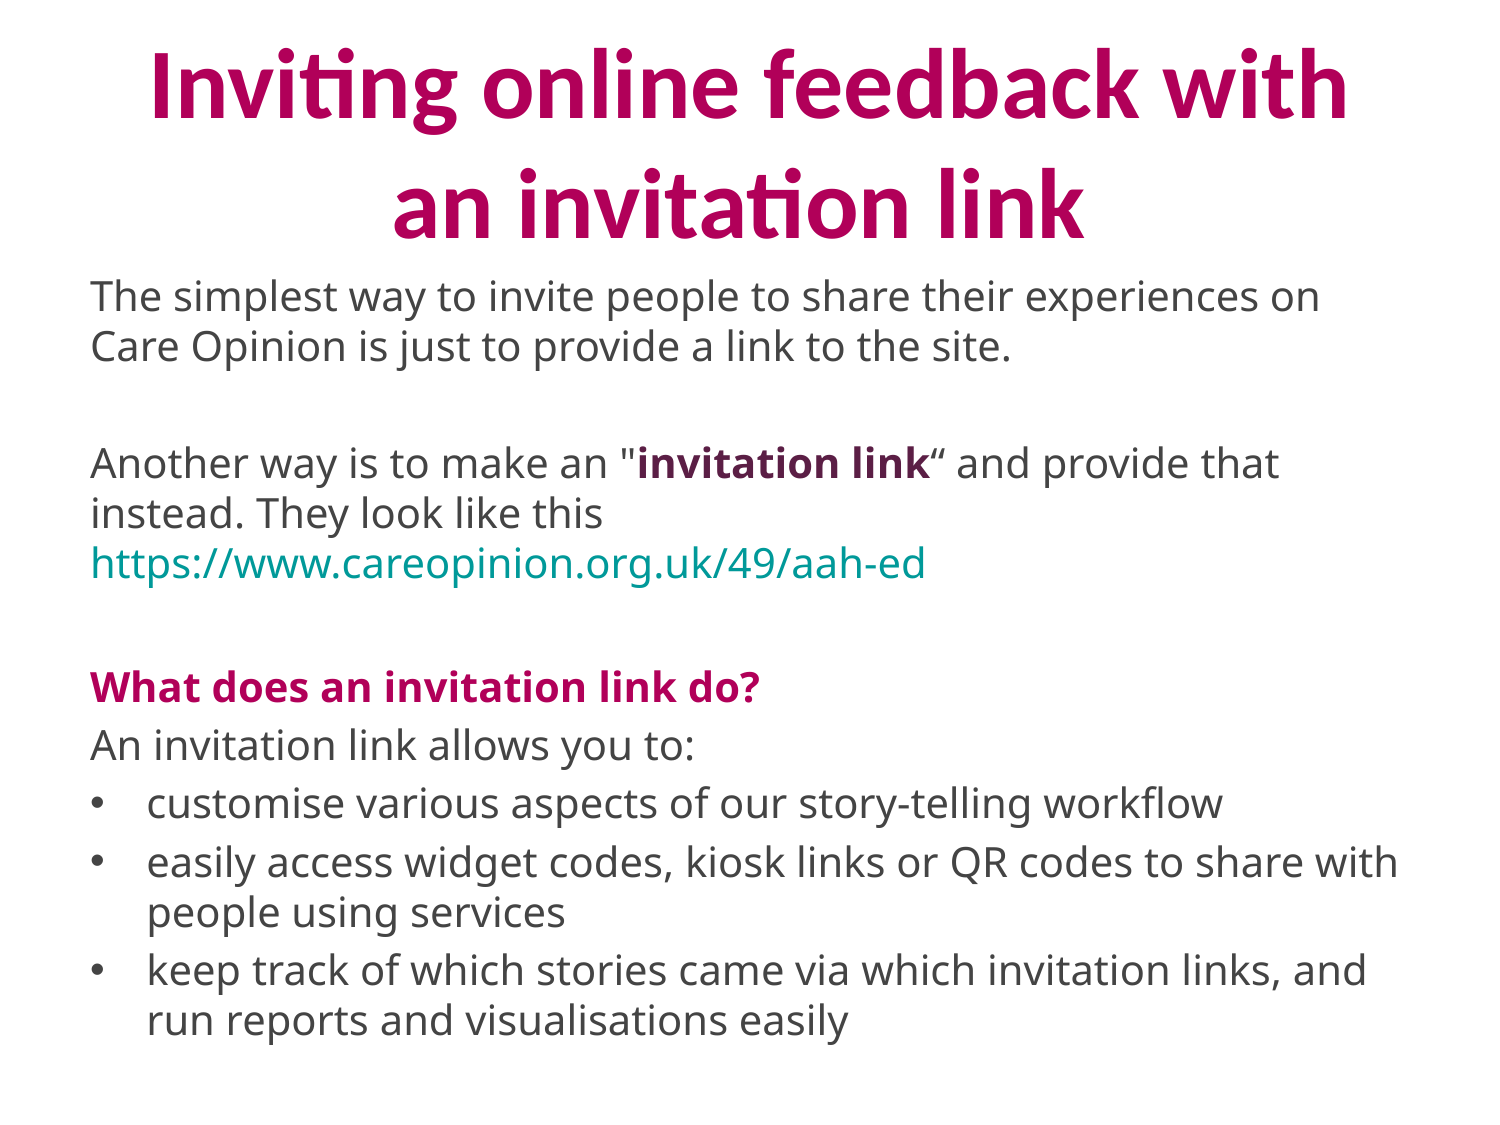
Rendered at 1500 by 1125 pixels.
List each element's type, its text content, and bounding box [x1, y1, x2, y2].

list The simplest way to invite people to share their experiences on Care Opinion is just to provide a link to the site. Another way is to make an "invitation link“ and provide that instead. They look like this https://www.careopinion.org.uk/49/aah-ed What does an invitation link do? An invitation link allows you to: customise various aspects of our story-telling workflow easily access widget codes, kiosk links or QR codes to share with people using services keep track of which stories came via which invitation links, and run reports and visualisations easily [75, 262, 1425, 1005]
title Inviting online feedback with an invitation link [75, 45, 1425, 233]
